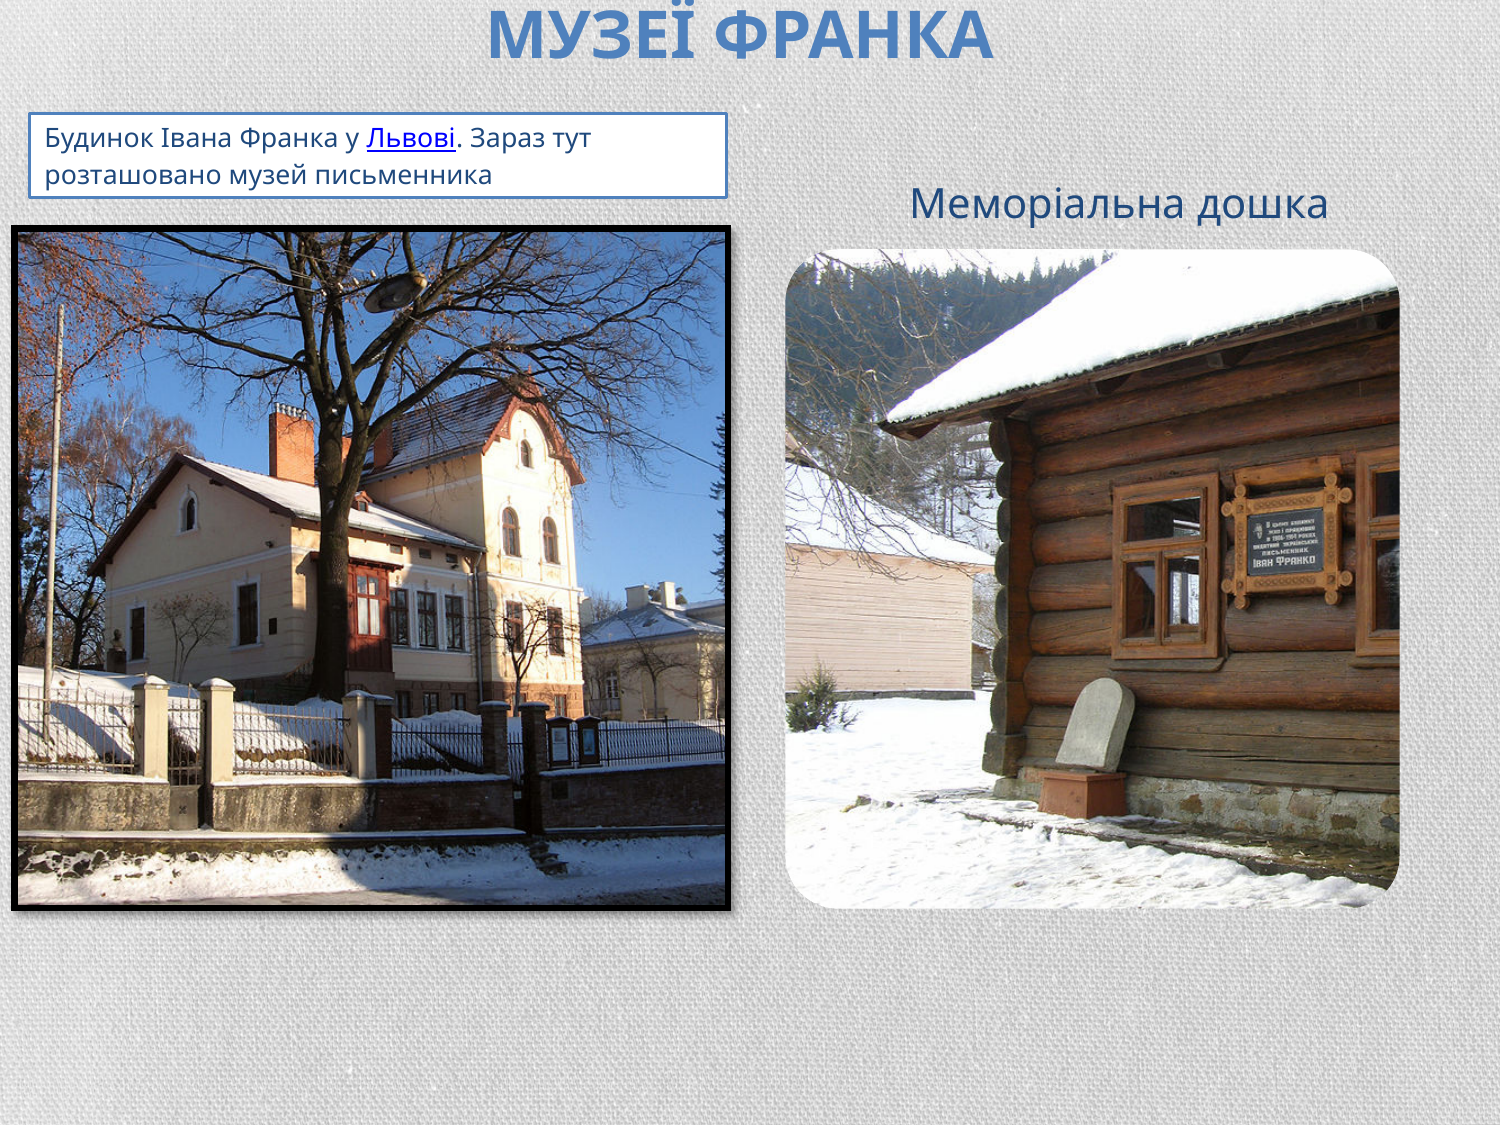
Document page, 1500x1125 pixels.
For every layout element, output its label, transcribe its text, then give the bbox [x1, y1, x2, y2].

list Меморіальна дошка [787, 160, 1414, 244]
picture [785, 249, 1400, 909]
picture [17, 231, 725, 906]
list Будинок Івана Франка у Львові. Зараз тут розташовано музей письменника [28, 112, 728, 199]
title Музеї Франка [383, 0, 1042, 159]
